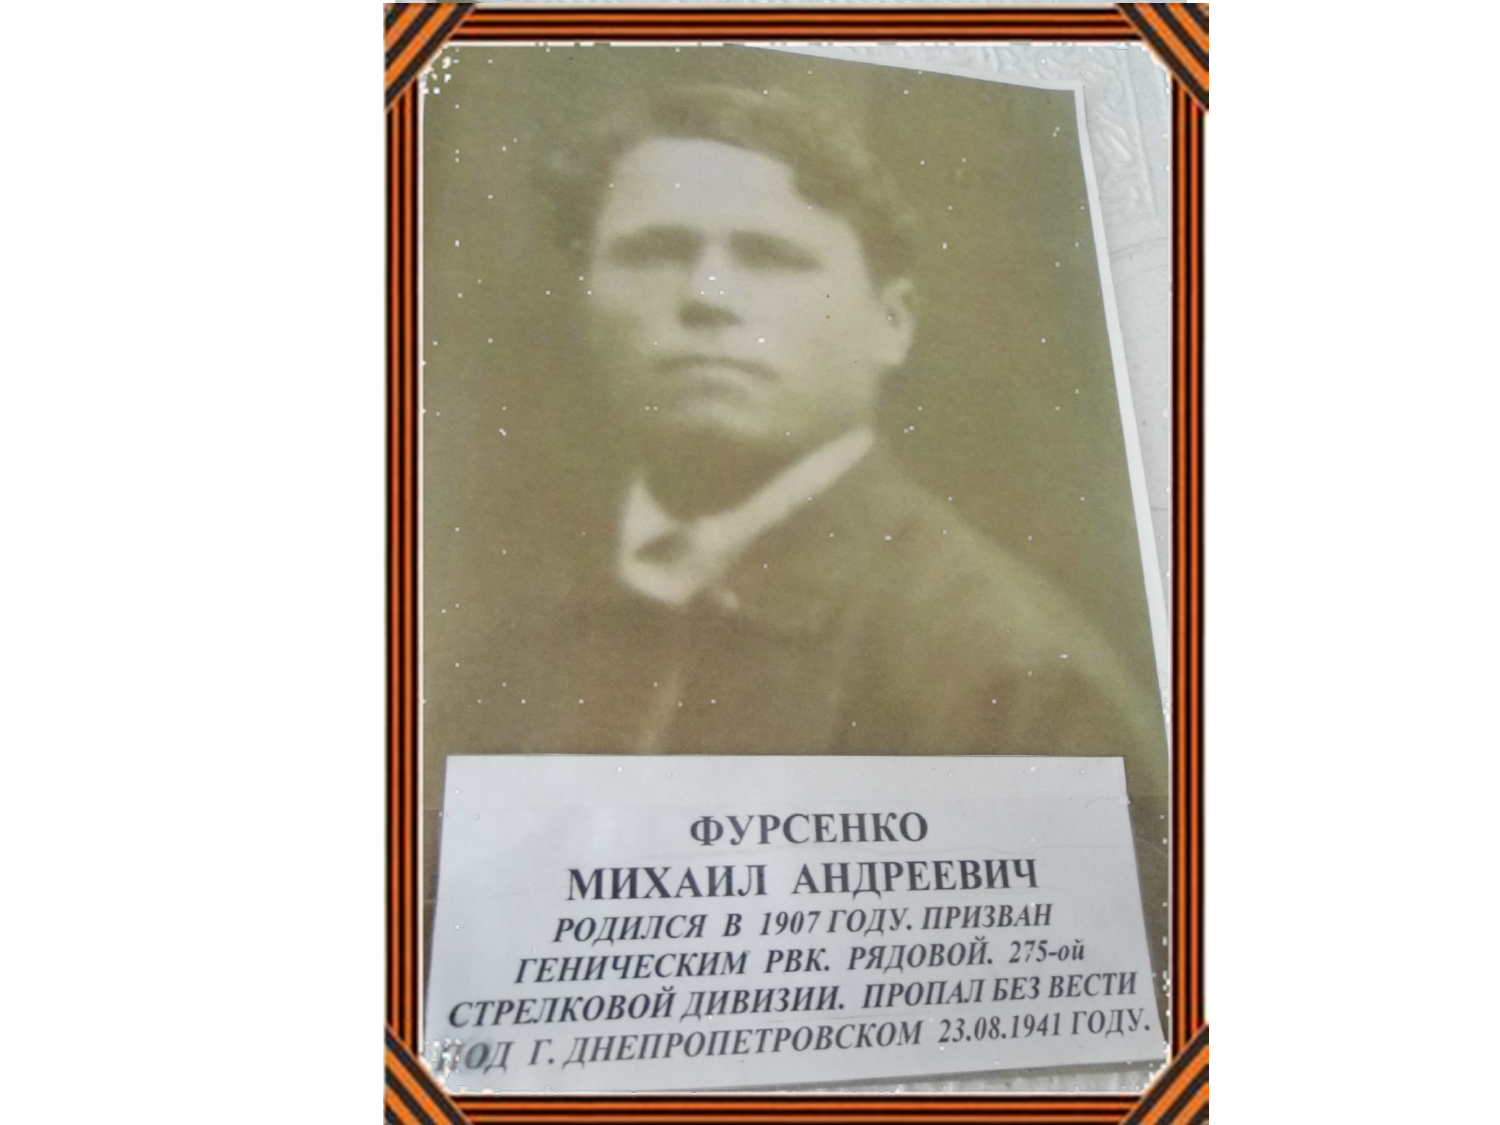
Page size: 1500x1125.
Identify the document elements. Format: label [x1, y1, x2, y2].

picture [383, 0, 1209, 1125]
